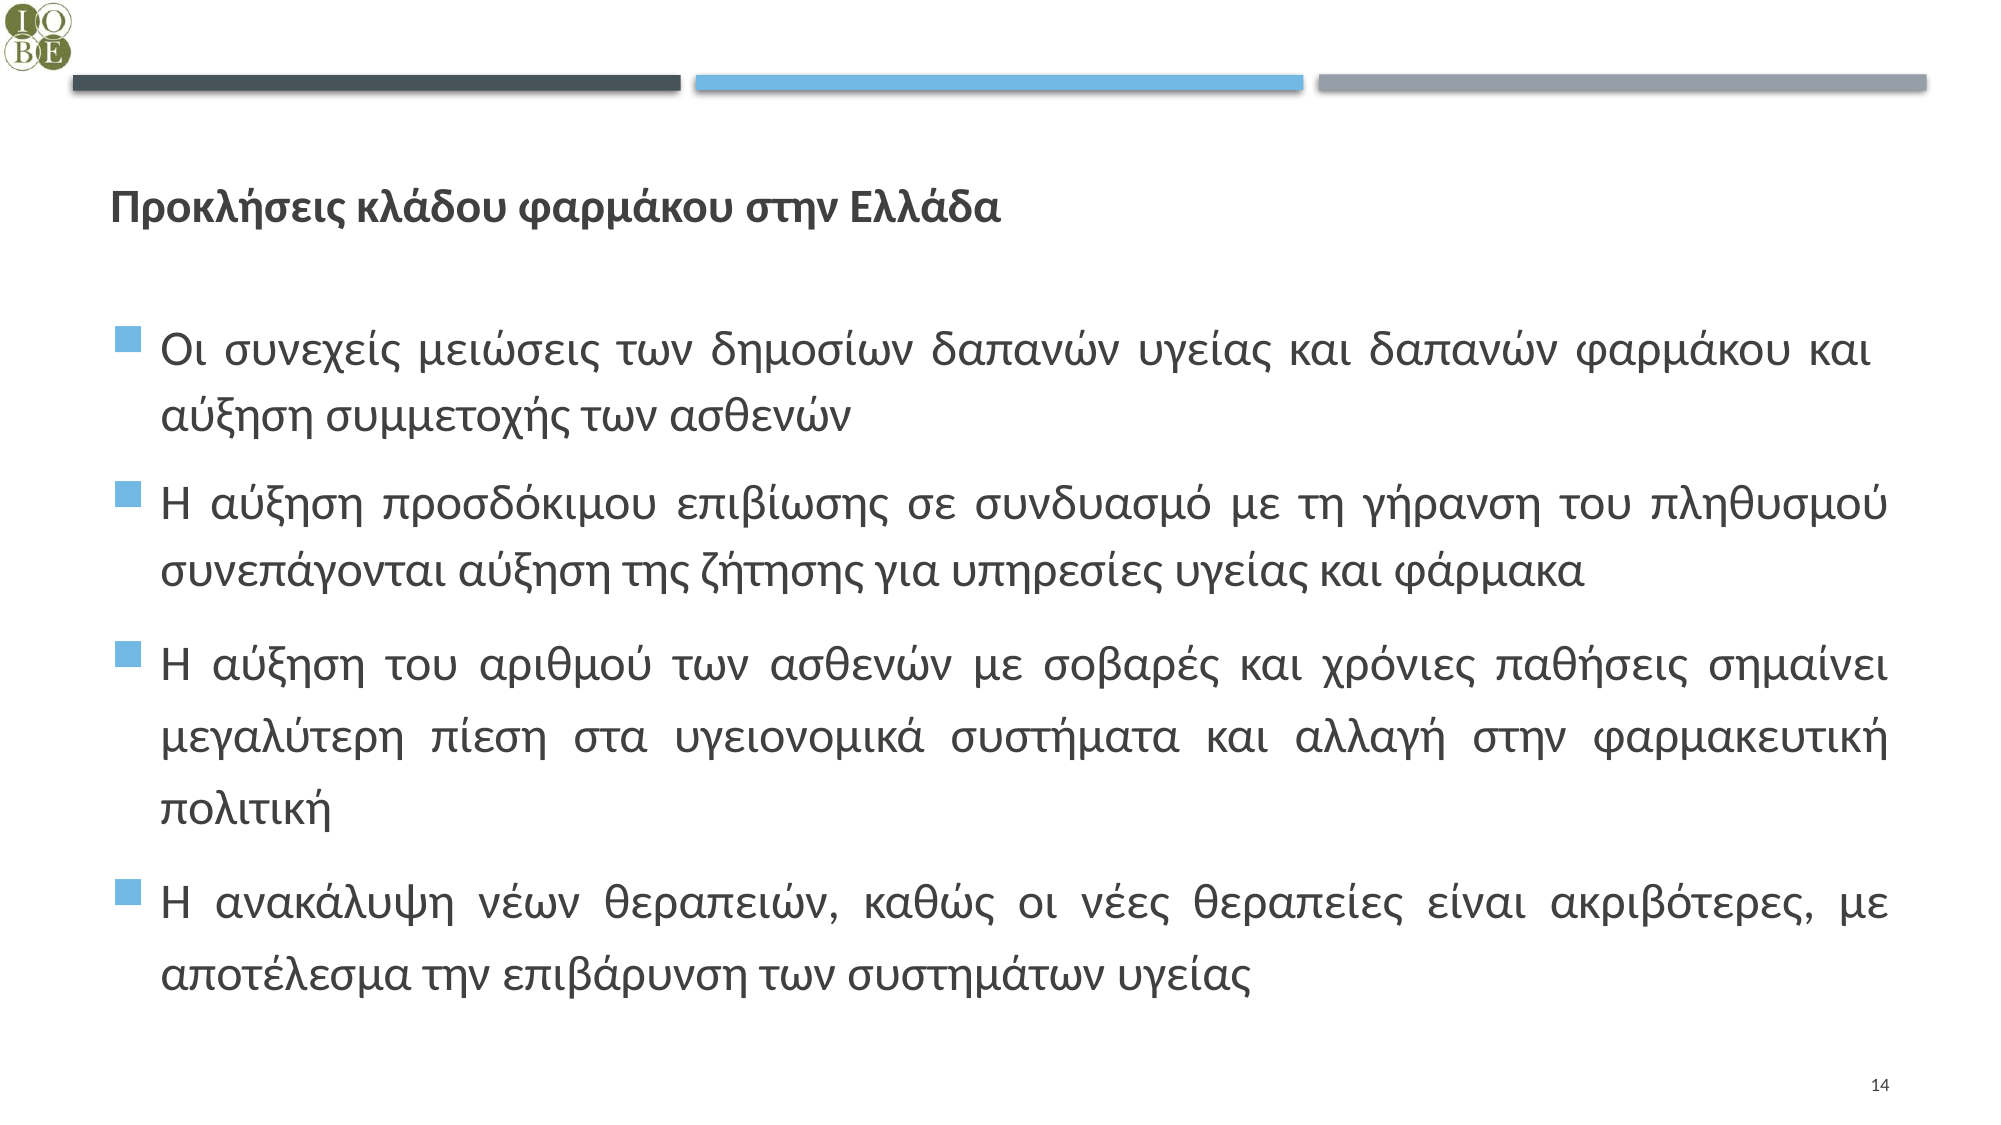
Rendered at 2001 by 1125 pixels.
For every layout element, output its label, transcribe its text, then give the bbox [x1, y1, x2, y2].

list Οι συνεχείς μειώσεις των δημοσίων δαπανών υγείας και δαπανών φαρμάκου και αύξηση συμμετοχής των ασθενών Η αύξηση προσδόκιμου επιβίωσης σε συνδυασμό με τη γήρανση του πληθυσμού συνεπάγονται αύξηση της ζήτησης για υπηρεσίες υγείας και φάρμακα Η αύξηση του αριθμού των ασθενών με σοβαρές και χρόνιες παθήσεις σημαίνει μεγαλύτερη πίεση στα υγειονομικά συστήματα και αλλαγή στην φαρμακευτική πολιτική Η ανακάλυψη νέων θεραπειών, καθώς οι νέες θεραπείες είναι ακριβότερες, με αποτέλεσμα την επιβάρυνση των συστημάτων υγείας [95, 267, 1905, 1043]
picture [0, 0, 75, 74]
title Προκλήσεις κλάδου φαρμάκου στην Ελλάδα [95, 115, 1905, 240]
slide_number 14 [1732, 1053, 1905, 1114]
